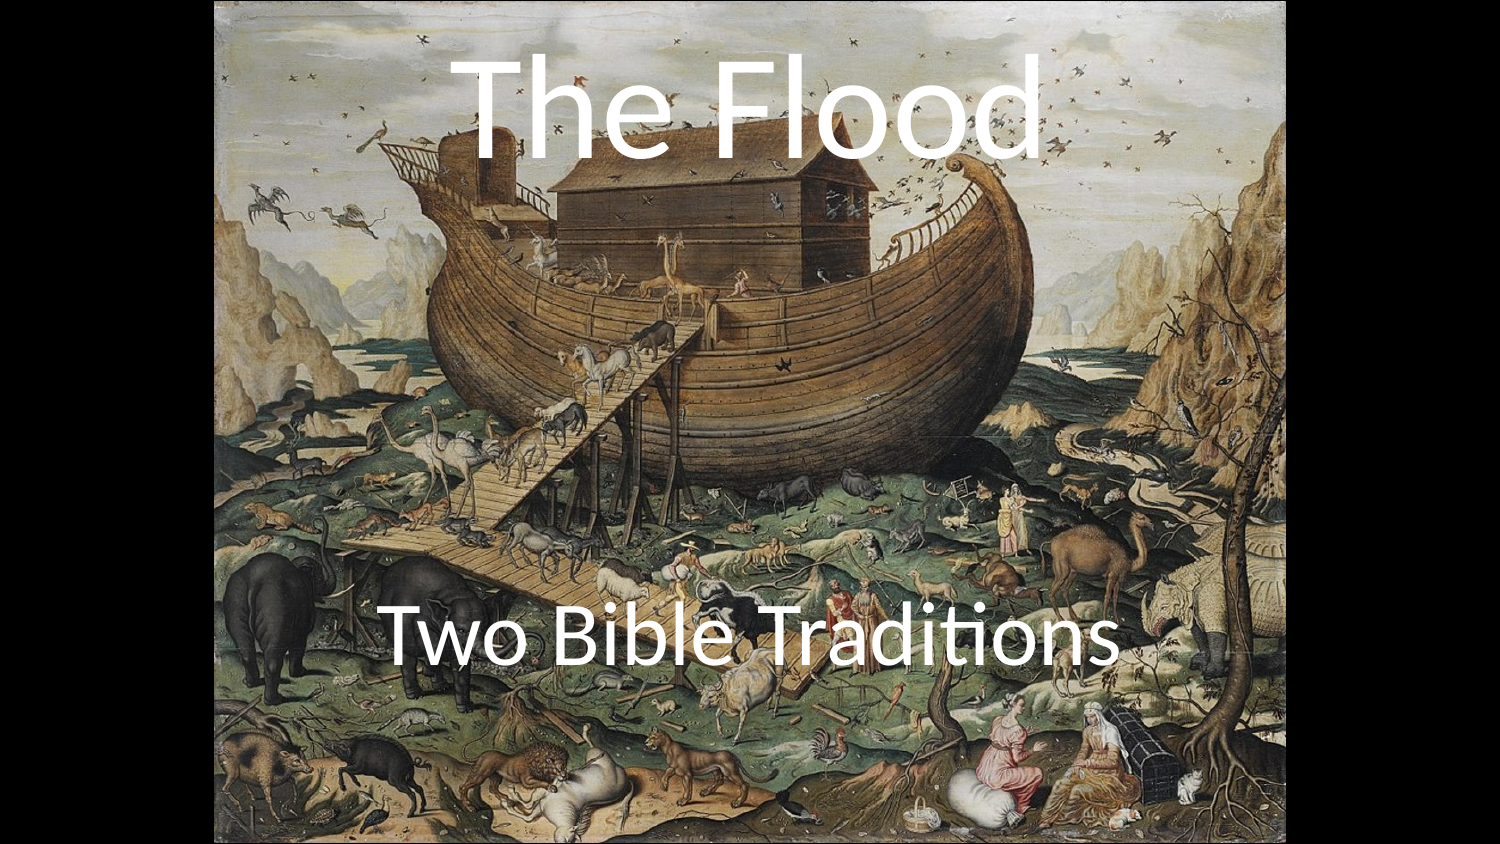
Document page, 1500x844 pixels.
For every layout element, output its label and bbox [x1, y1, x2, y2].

picture [214, 1, 1286, 843]
